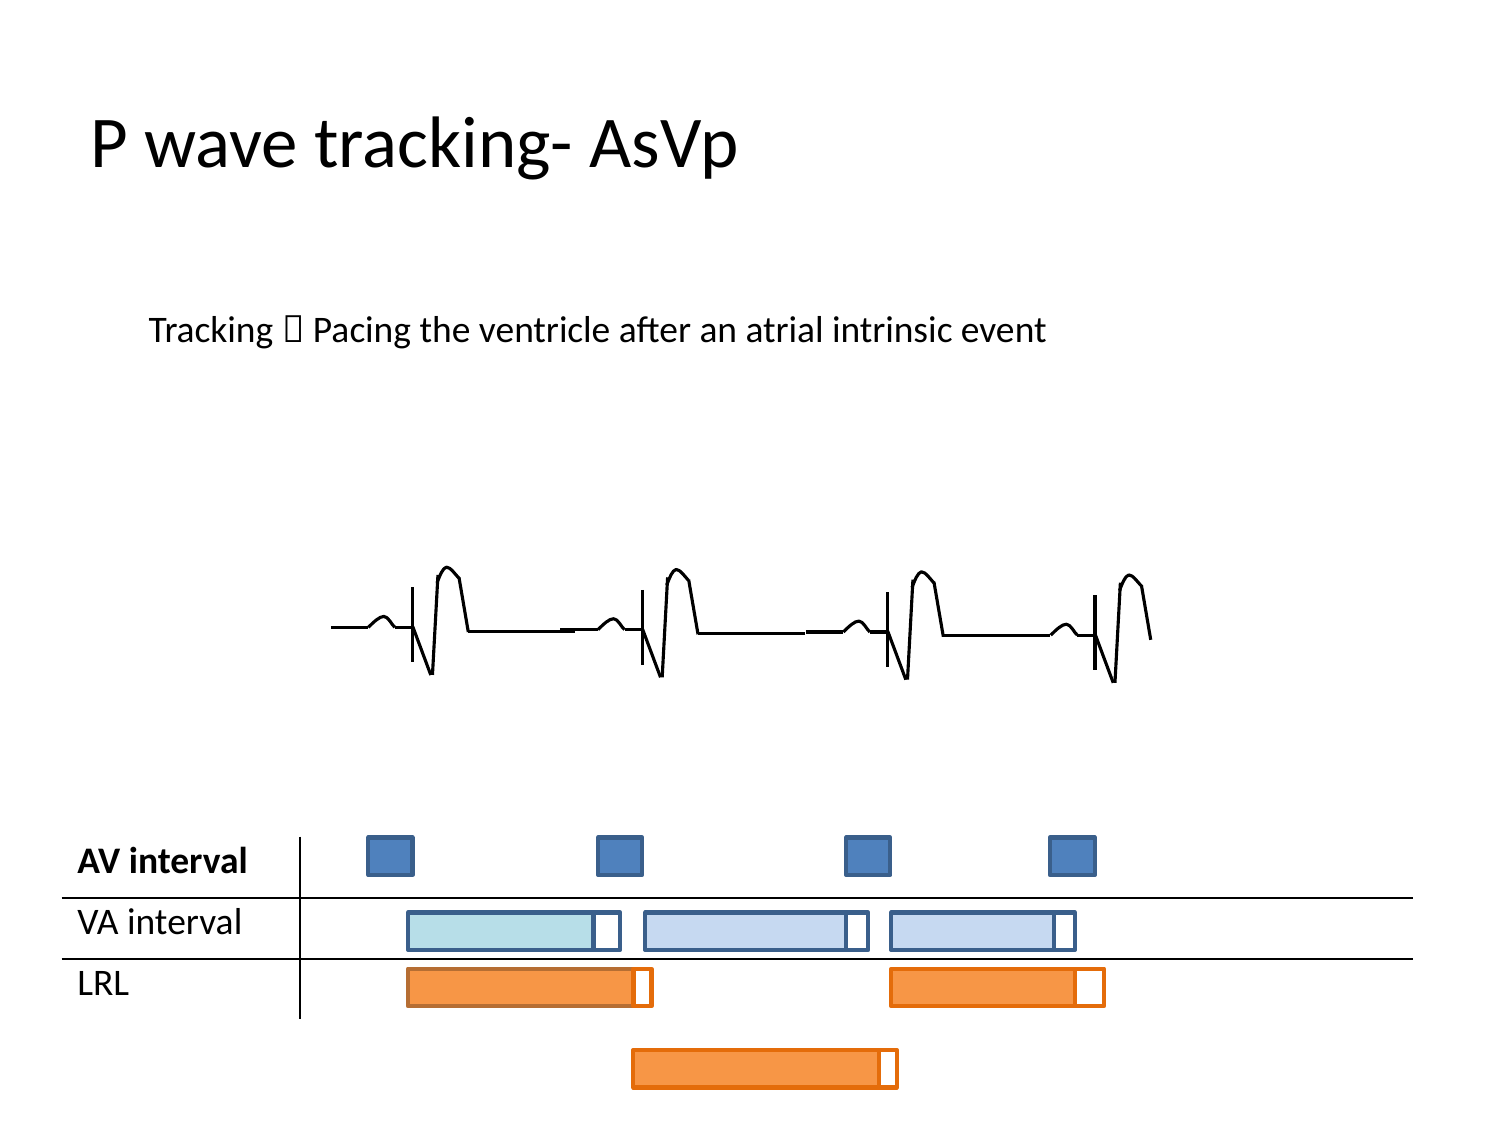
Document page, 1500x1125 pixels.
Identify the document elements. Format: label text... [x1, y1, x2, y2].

text_box [643, 910, 844, 952]
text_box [1094, 634, 1109, 683]
text_box [669, 568, 689, 584]
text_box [432, 574, 439, 676]
text_box [1048, 835, 1097, 877]
text_box [877, 1048, 899, 1090]
text_box [366, 835, 415, 877]
title P wave tracking- AsVp [75, 45, 1425, 233]
text_box [439, 566, 459, 582]
text_box [1121, 574, 1141, 590]
text_box [889, 967, 1073, 1008]
text_box [631, 1048, 877, 1090]
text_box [1141, 584, 1152, 640]
text_box [844, 835, 892, 877]
text_box [1073, 967, 1106, 1008]
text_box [907, 579, 914, 680]
table_header [301, 838, 1412, 897]
table_header AV interval [63, 838, 299, 897]
text_box [596, 835, 644, 877]
text_box Tracking  Pacing the ventricle after an atrial intrinsic event [78, 297, 1118, 358]
text_box [843, 620, 870, 633]
text_box [406, 967, 631, 1008]
text_box [889, 910, 1052, 952]
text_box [458, 576, 469, 633]
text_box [688, 579, 699, 635]
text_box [933, 581, 944, 637]
table_cell [301, 960, 1412, 1019]
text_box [887, 630, 902, 680]
text_box [631, 967, 654, 1008]
text_box [1052, 910, 1077, 952]
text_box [642, 628, 656, 678]
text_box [1114, 582, 1121, 684]
text_box [1050, 623, 1078, 636]
text_box [597, 617, 625, 631]
table_cell VA interval [63, 899, 299, 958]
text_box [914, 571, 934, 587]
text_box [844, 910, 870, 952]
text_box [661, 577, 668, 678]
text_box [592, 910, 622, 952]
text_box [406, 910, 592, 952]
text_box [367, 615, 395, 628]
table_cell [301, 899, 1412, 958]
table_cell LRL [63, 960, 299, 1019]
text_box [412, 626, 427, 676]
